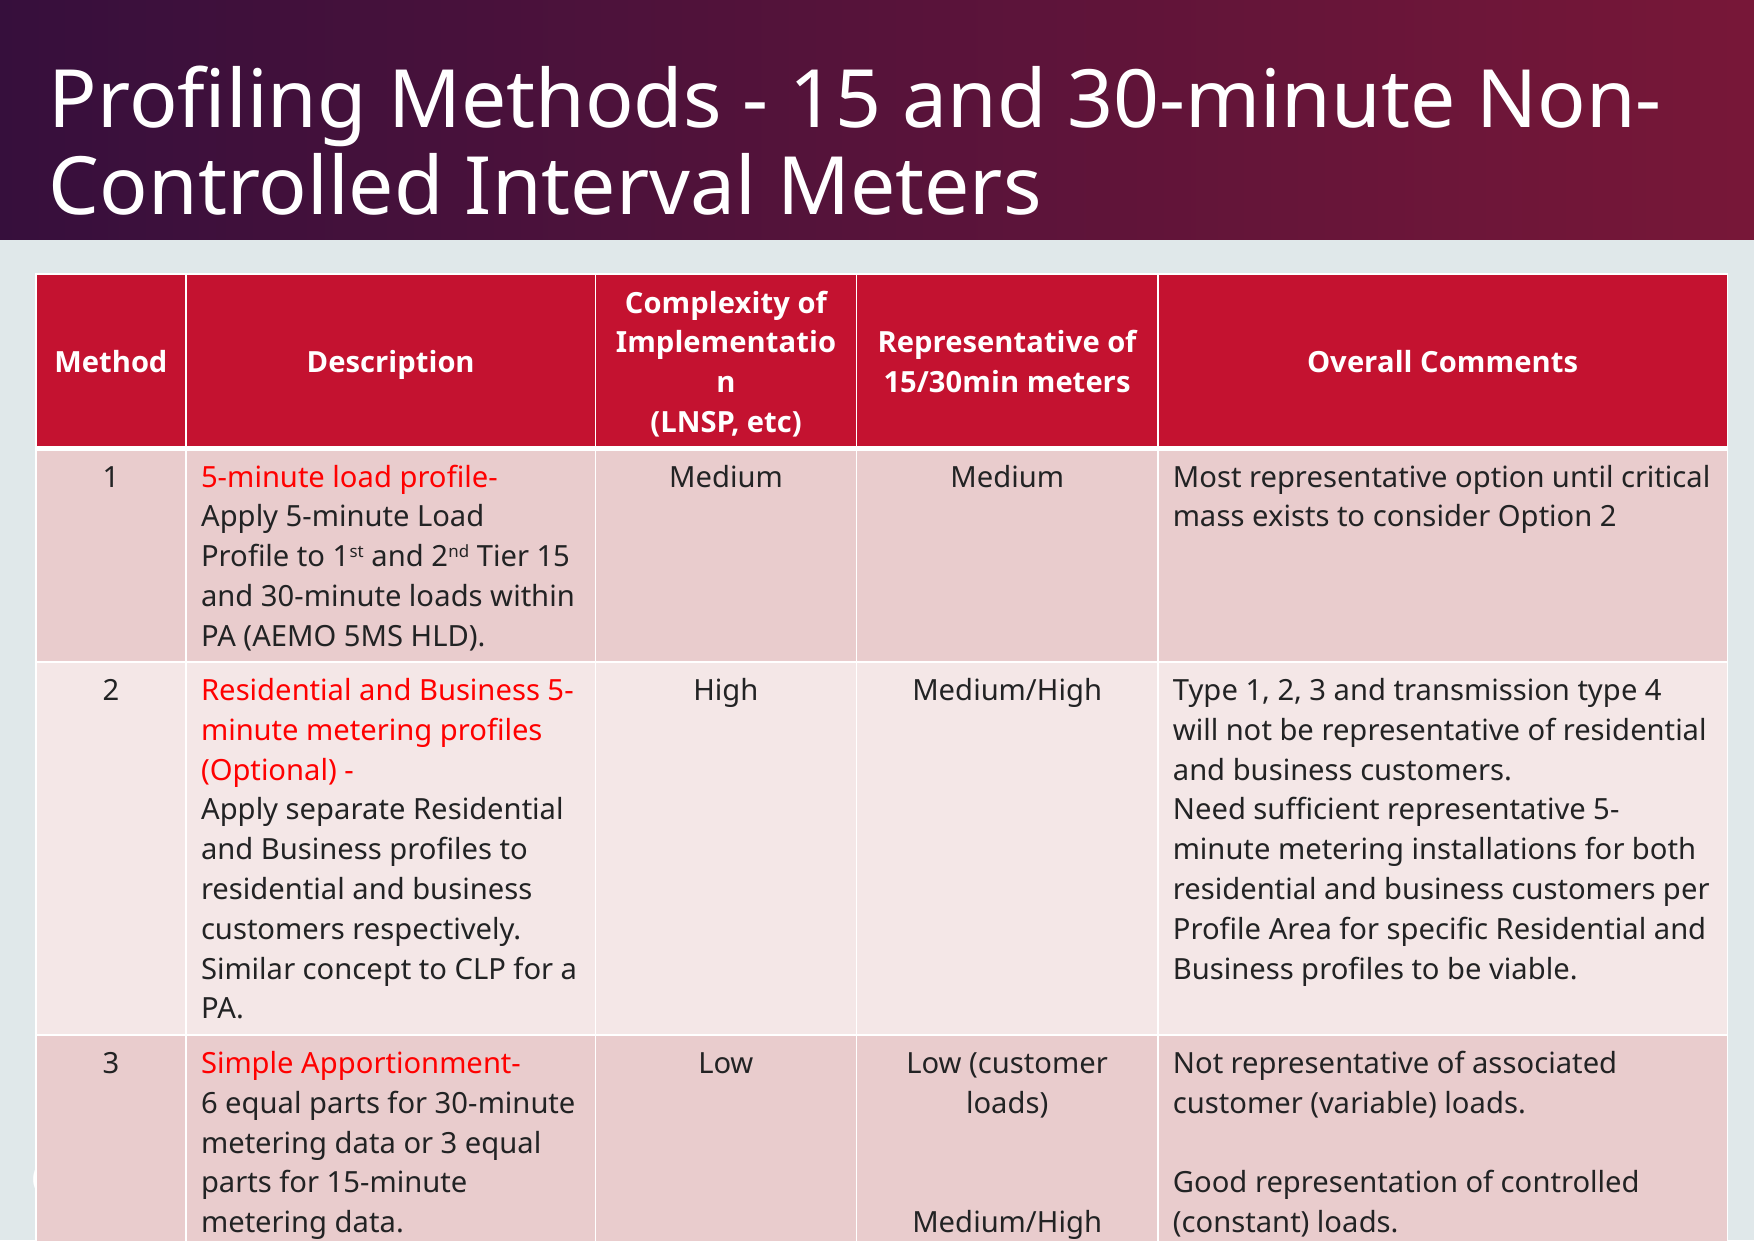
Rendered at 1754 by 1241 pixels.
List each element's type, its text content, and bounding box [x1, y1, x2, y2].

table_header Representative of 15/30min meters [857, 275, 1157, 446]
table_cell Simple Apportionment- 6 equal parts for 30-minute metering data or 3 equal parts for 15-minute metering data. [187, 1036, 595, 1241]
table_cell Low (customer loads) Medium/High (controlled loads) [857, 1036, 1157, 1241]
table_cell Low [596, 1036, 856, 1241]
table_header Description [187, 275, 595, 446]
table_cell Residential and Business 5-minute metering profiles (Optional) - Apply separate Residential and Business profiles to residential and business customers respectively. Similar concept to CLP for a PA. [187, 663, 595, 1034]
table_cell 5-minute load profile- Apply 5-minute Load Profile to 1st and 2nd Tier 15 and 30-minute loads within PA (AEMO 5MS HLD). [187, 451, 595, 661]
table_cell 2 [37, 663, 185, 1034]
table_cell Medium [596, 451, 856, 661]
table_cell 3 [37, 1036, 185, 1241]
table_cell Medium [857, 451, 1157, 661]
table_cell Not representative of associated customer (variable) loads. Good representation of controlled (constant) loads. [1159, 1036, 1727, 1241]
table_header Complexity of Implementation (LNSP, etc) [596, 275, 856, 446]
table_cell High [596, 663, 856, 1034]
table_header Method [37, 275, 185, 446]
title Profiling Methods - 15 and 30-minute Non-Controlled Interval Meters [33, 24, 1717, 240]
table_cell Medium/High [857, 663, 1157, 1034]
table_header Overall Comments [1159, 275, 1727, 446]
table_cell Type 1, 2, 3 and transmission type 4 will not be representative of residential and business customers. Need sufficient representative 5-minute metering installations for both residential and business customers per Profile Area for specific Residential and Business profiles to be viable. [1159, 663, 1727, 1034]
table_cell 1 [37, 451, 185, 661]
table_cell Most representative option until critical mass exists to consider Option 2 [1159, 451, 1727, 661]
